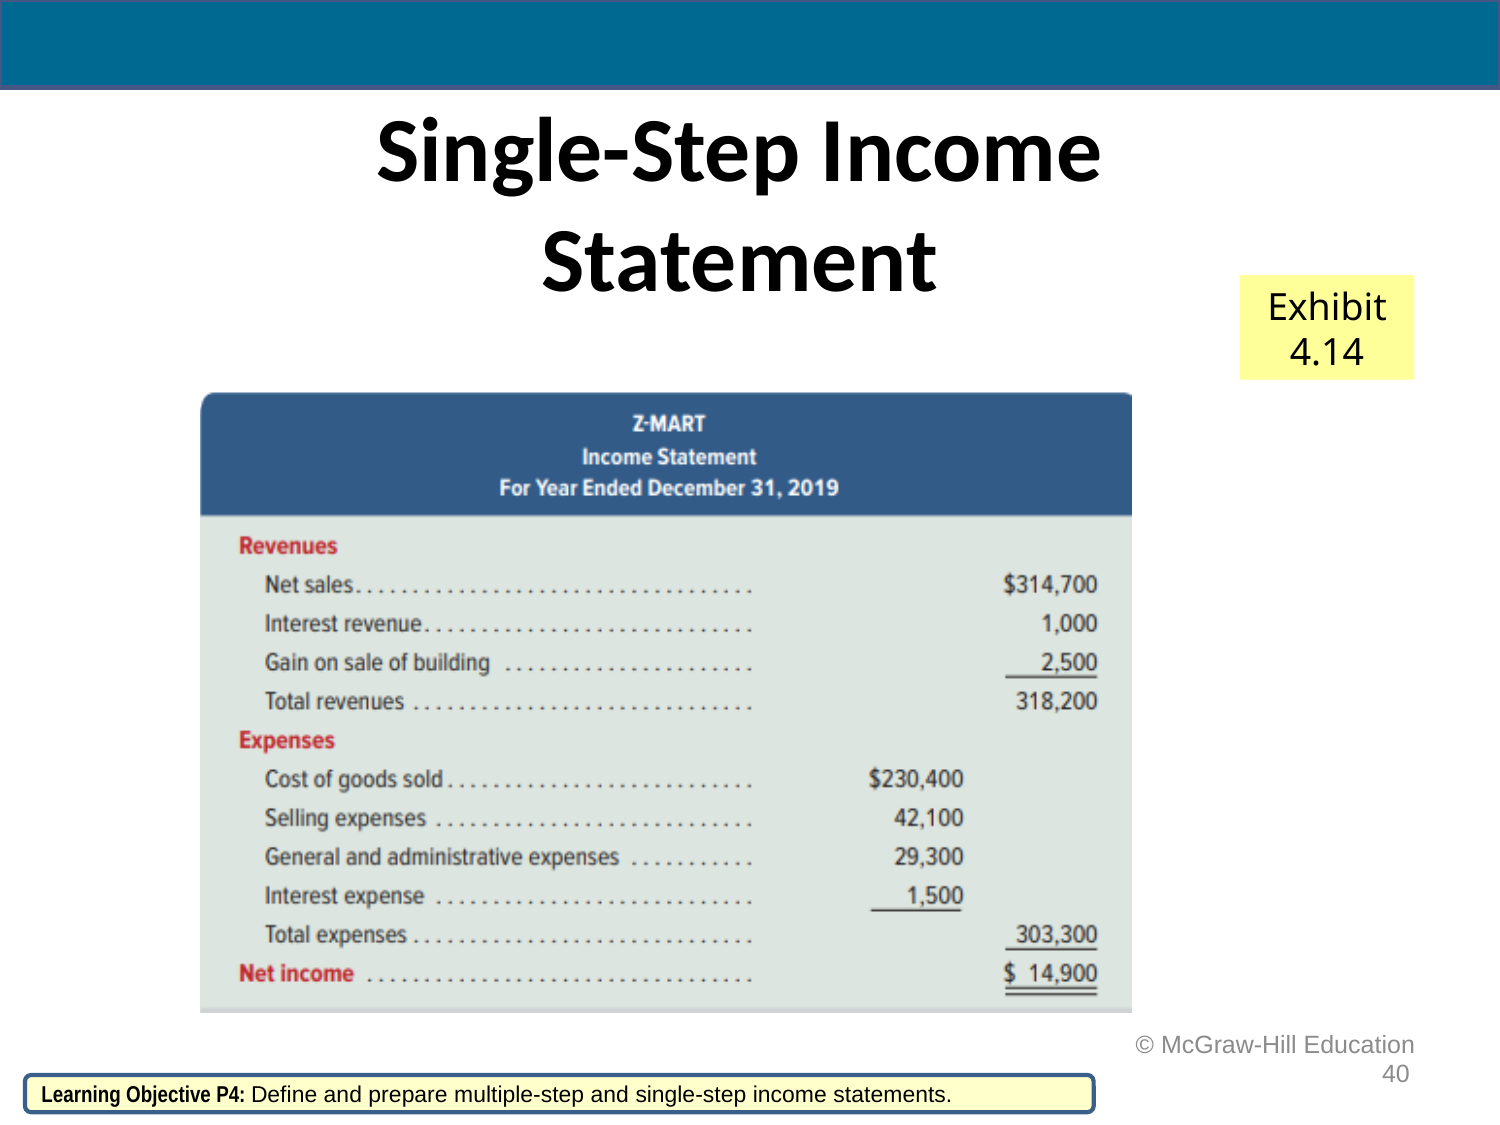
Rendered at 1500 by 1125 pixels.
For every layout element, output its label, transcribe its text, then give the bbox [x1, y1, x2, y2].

text_box [0, 0, 1500, 88]
title Single-Step Income Statement [152, 137, 1328, 263]
text_box © McGraw-Hill Education [1113, 1020, 1469, 1059]
text_box Exhibit 4.14 [1239, 275, 1415, 380]
text_box Learning Objective P4: Define and prepare multiple-step and single-step income statements. [24, 1074, 1094, 1113]
picture [199, 390, 1133, 1013]
slide_number 40 [1074, 1042, 1425, 1103]
